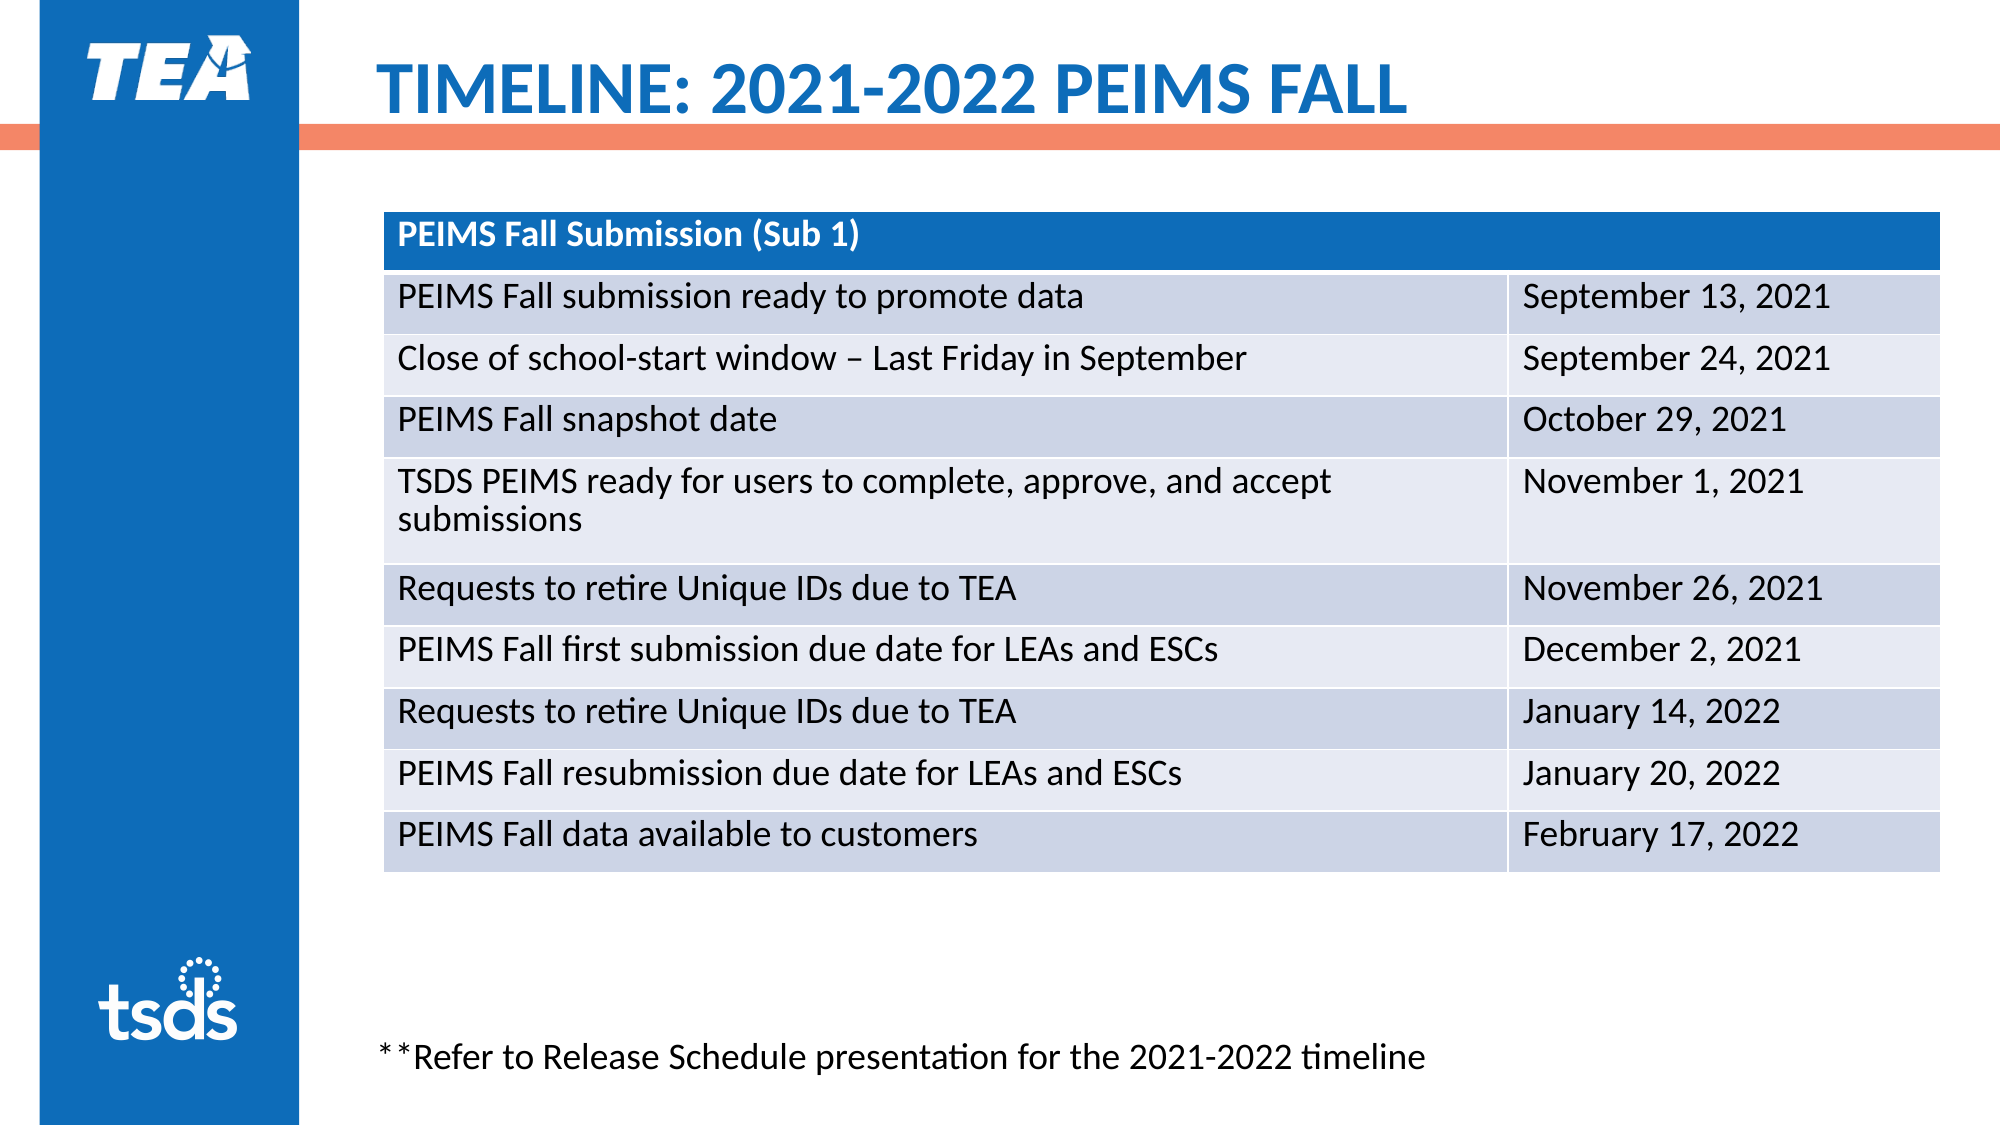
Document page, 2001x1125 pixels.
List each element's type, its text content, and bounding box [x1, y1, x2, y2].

table_cell October 29, 2021 [1509, 397, 1940, 457]
table_cell PEIMS Fall first submission due date for LEAs and ESCs [384, 627, 1507, 687]
table_cell PEIMS Fall snapshot date [384, 397, 1507, 457]
table_cell September 13, 2021 [1509, 275, 1940, 334]
table_cell Close of school-start window – Last Friday in September [384, 335, 1507, 395]
table_cell PEIMS Fall submission ready to promote data [384, 275, 1507, 334]
table_cell Requests to retire Unique IDs due to TEA [384, 565, 1507, 625]
table_cell December 2, 2021 [1509, 627, 1940, 687]
table_cell PEIMS Fall resubmission due date for LEAs and ESCs [384, 750, 1507, 810]
table_cell September 24, 2021 [1509, 335, 1940, 395]
table_cell January 14, 2022 [1509, 689, 1940, 749]
title TIMELINE: 2021-2022 PEIMS FALL [361, 27, 1941, 151]
text_box **Refer to Release Schedule presentation for the 2021-2022 timeline [361, 1024, 1899, 1085]
table_header PEIMS Fall Submission (Sub 1) [384, 212, 1940, 270]
table_cell February 17, 2022 [1509, 812, 1940, 872]
table_cell November 26, 2021 [1509, 565, 1940, 625]
table_cell November 1, 2021 [1509, 459, 1940, 563]
picture [98, 957, 241, 1045]
table_cell January 20, 2022 [1509, 750, 1940, 810]
table_cell PEIMS Fall data available to customers [384, 812, 1507, 872]
list [346, 159, 2000, 873]
table_cell Requests to retire Unique IDs due to TEA [384, 689, 1507, 749]
table_cell TSDS PEIMS ready for users to complete, approve, and accept submissions [384, 459, 1507, 563]
picture [86, 34, 251, 100]
